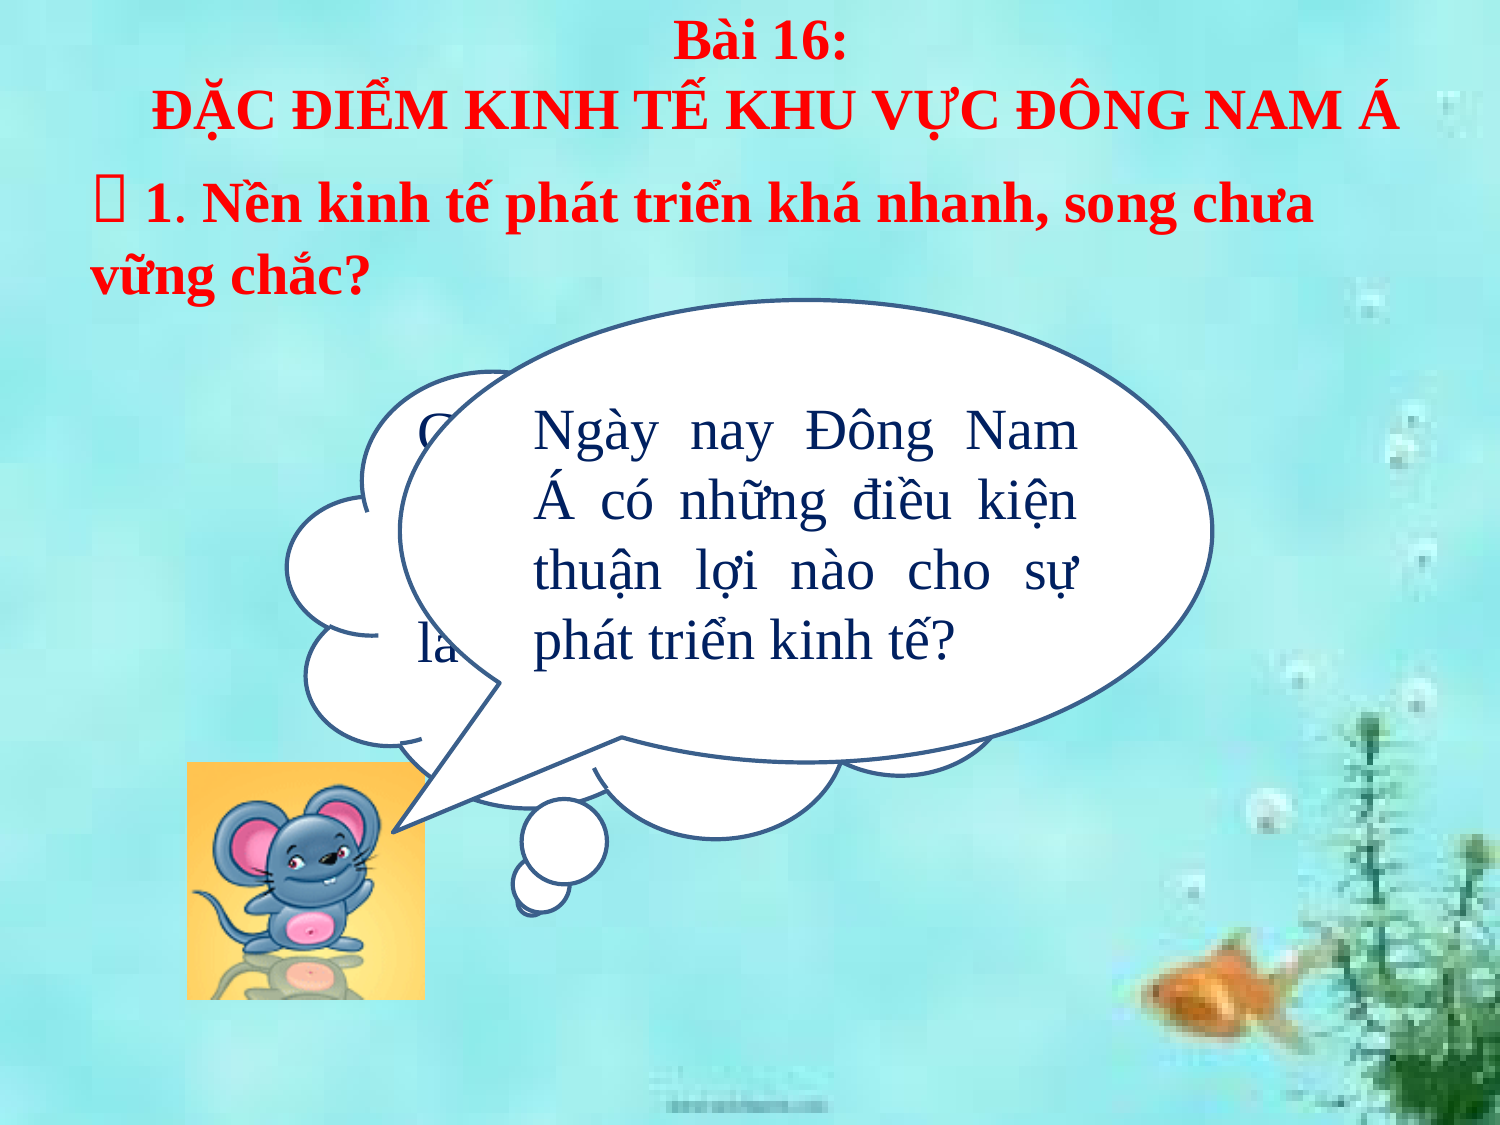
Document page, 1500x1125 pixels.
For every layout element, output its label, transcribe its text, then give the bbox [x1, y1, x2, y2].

text_box Cho biết tình hình chung của các nước Đông Nam Á khi còn là thuộc địa? [474, 740, 992, 918]
picture [0, 0, 1500, 1125]
text_box Bài 16: ĐẶC ĐIỂM KINH TẾ KHU VỰC ĐÔNG NAM Á [62, 0, 1475, 143]
text_box Cho biết tình hình chung của các nước Đông Nam Á khi còn là thuộc địa? [284, 369, 509, 776]
text_box Ngày nay Đông Nam Á có những điều kiện thuận lợi nào cho sự phát triển kinh tế? [397, 297, 1215, 820]
title  1. Nền kinh tế phát triển khá nhanh, song chưa vững chắc? [75, 143, 1425, 325]
